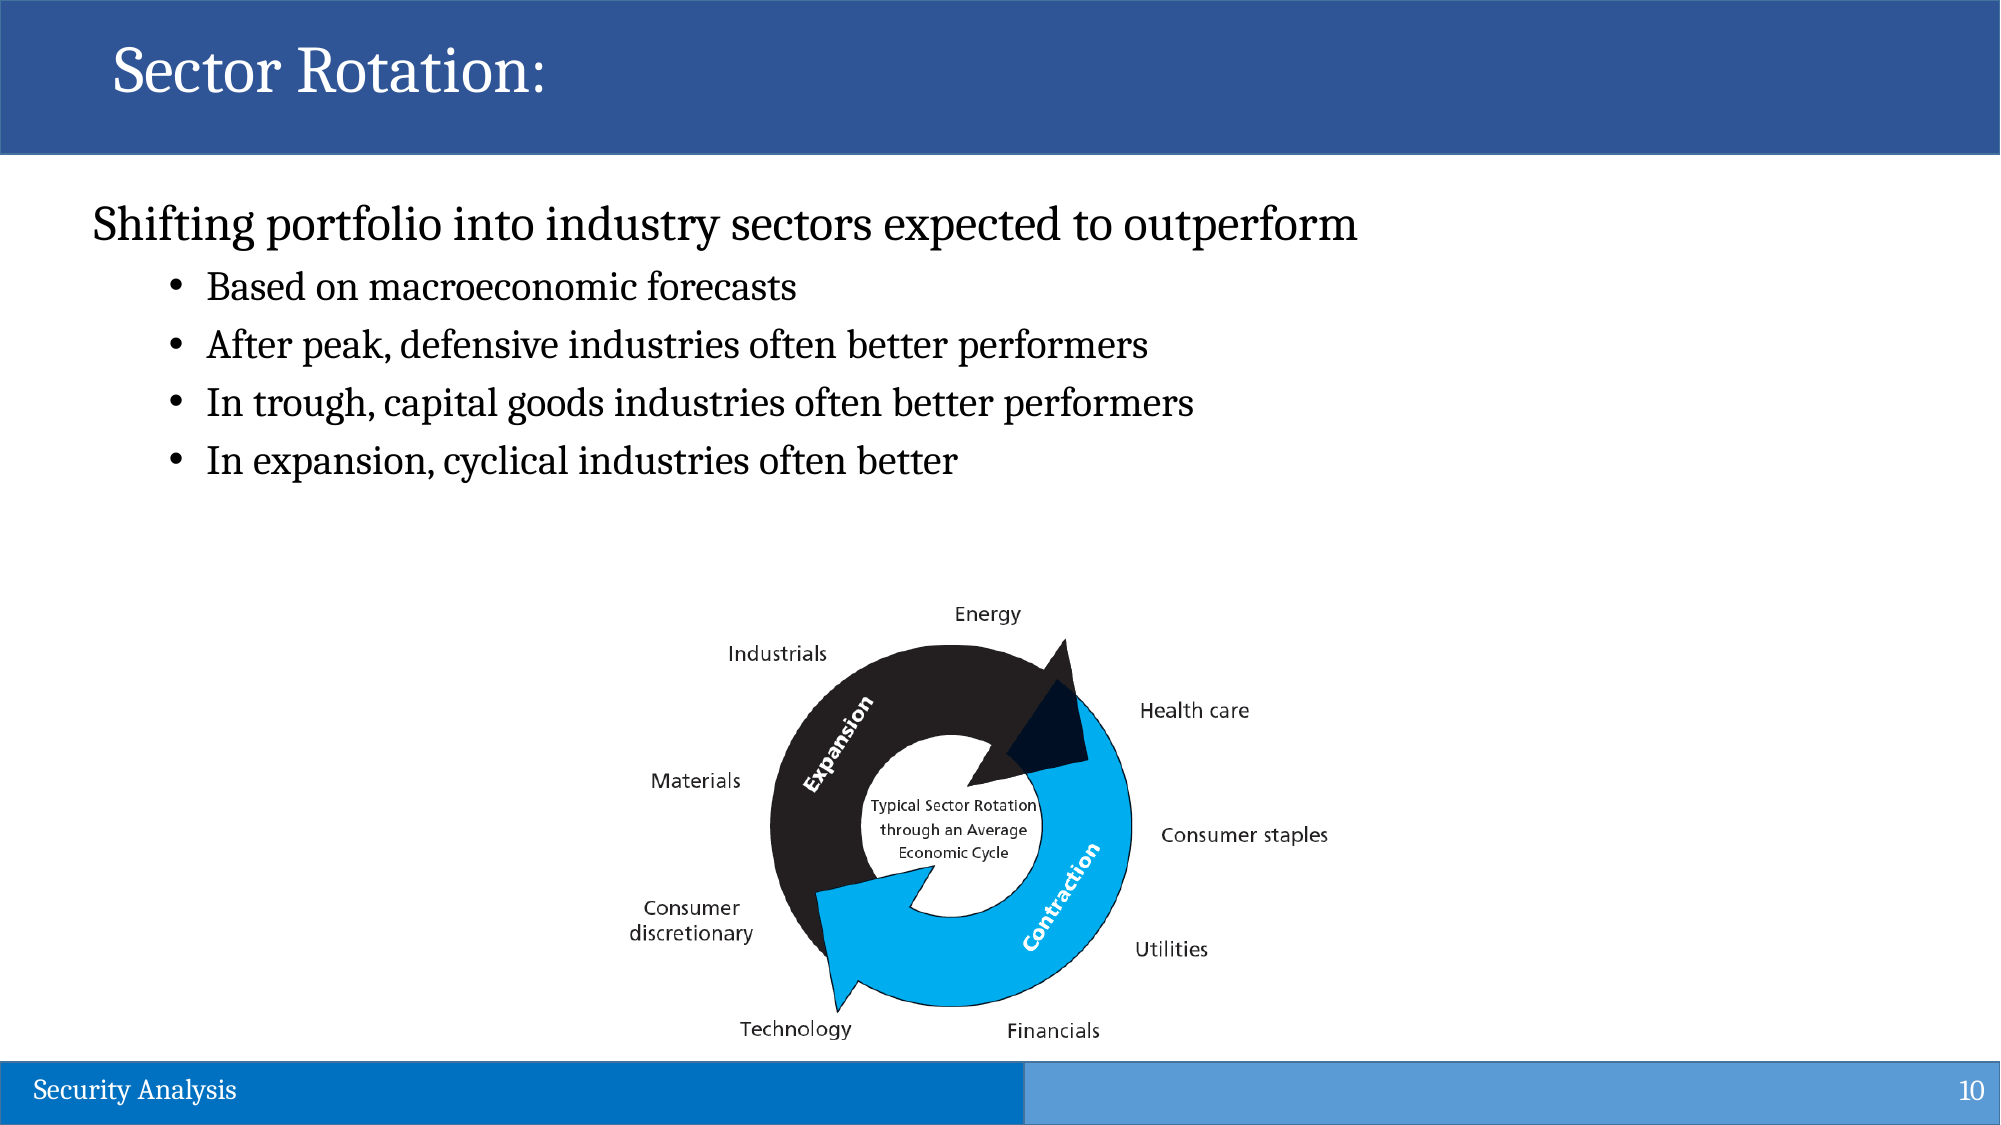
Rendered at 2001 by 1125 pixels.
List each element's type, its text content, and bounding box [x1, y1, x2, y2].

text_box [0, 0, 2000, 155]
text_box Shifting portfolio into industry sectors expected to outperform Based on macroeconomic forecasts After peak, defensive industries often better performers In trough, capital goods industries often better performers In expansion, cyclical industries often better [79, 190, 1968, 500]
slide_number 10 [1550, 1059, 2000, 1120]
text_box Security Analysis [19, 1063, 850, 1113]
text_box Sector Rotation: [99, 18, 1912, 114]
text_box [61, 201, 1950, 1057]
picture [625, 596, 1337, 1051]
text_box [0, 1061, 1023, 1125]
text_box [1023, 1061, 2000, 1125]
